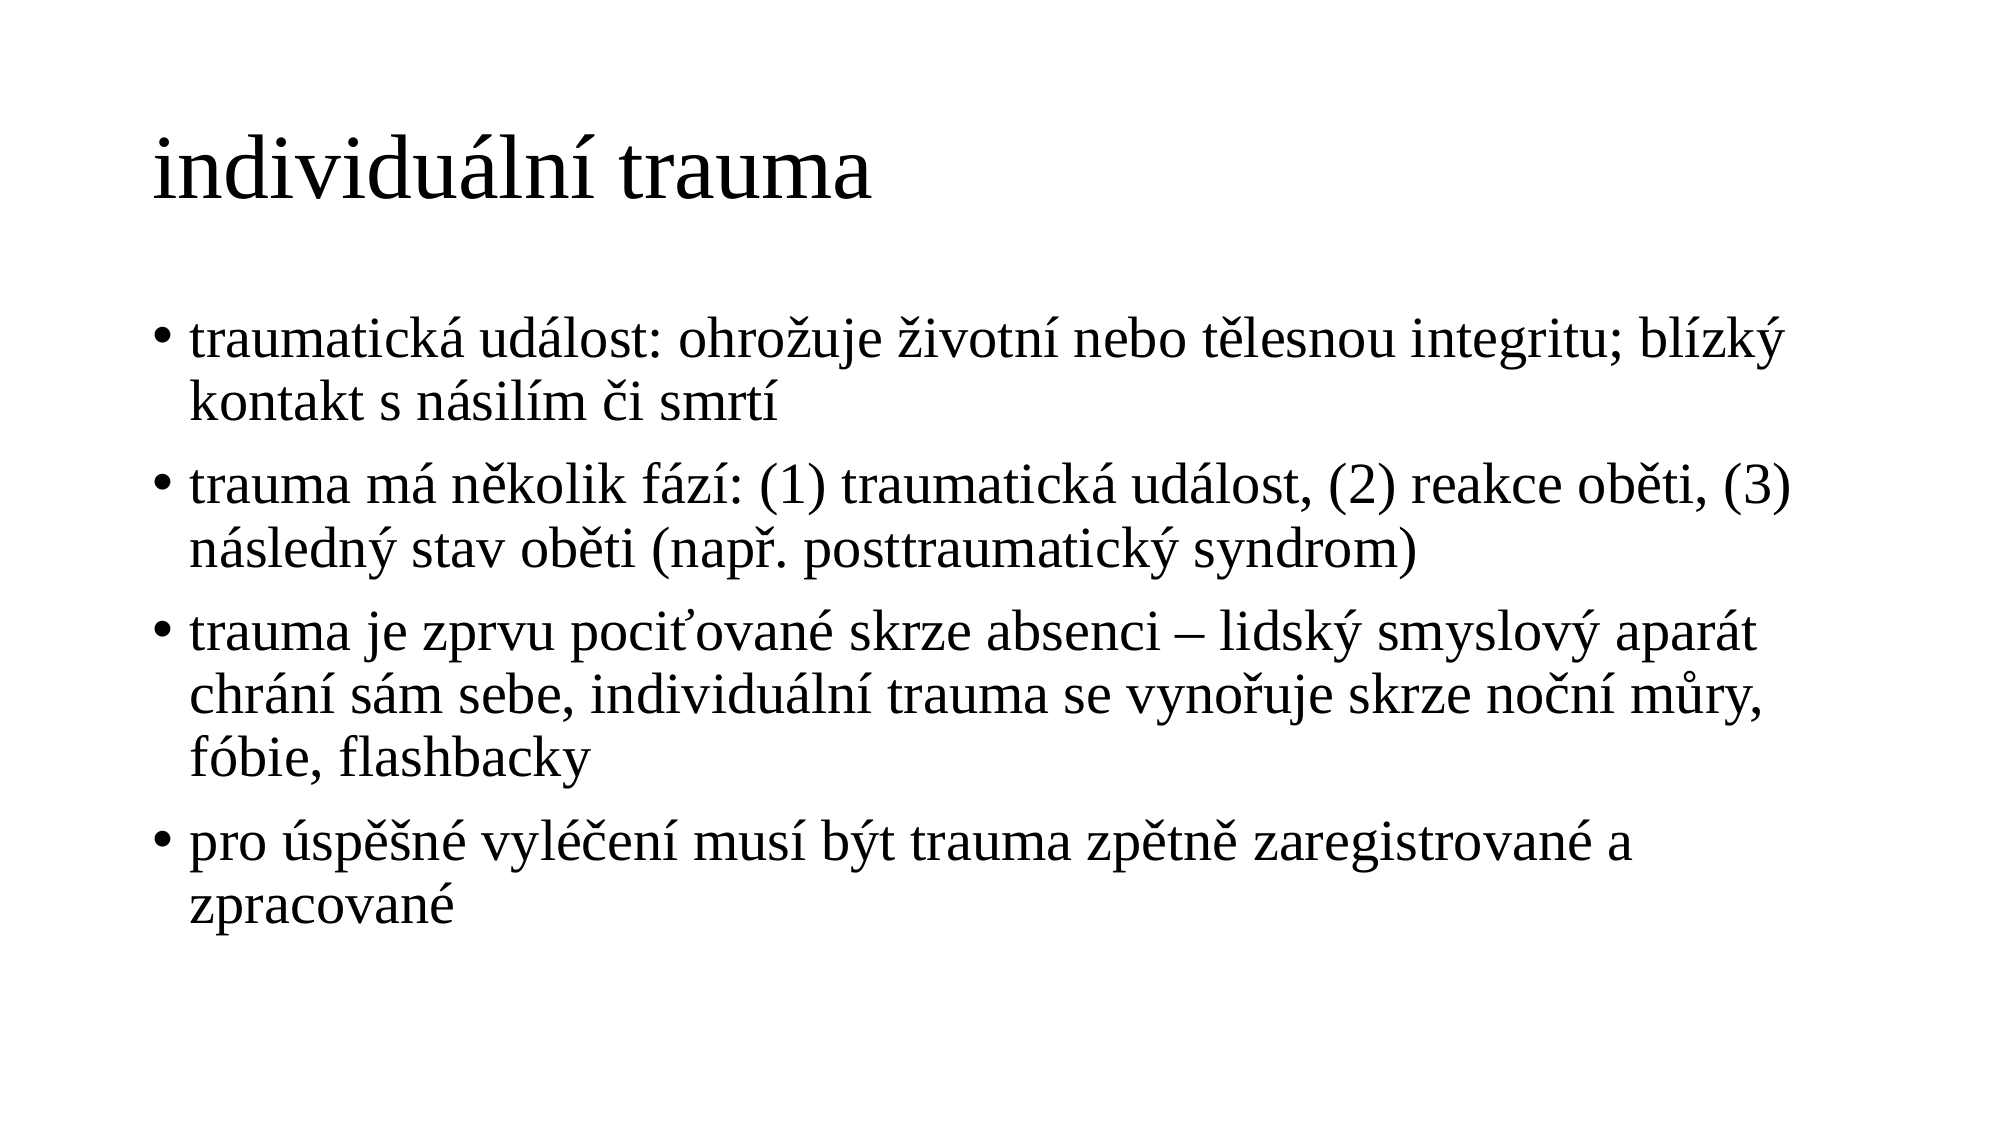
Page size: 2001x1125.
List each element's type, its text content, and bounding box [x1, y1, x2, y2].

list traumatická událost: ohrožuje životní nebo tělesnou integritu; blízký kontakt s násilím či smrtí trauma má několik fází: (1) traumatická událost, (2) reakce oběti, (3) následný stav oběti (např. posttraumatický syndrom) trauma je zprvu pociťované skrze absenci – lidský smyslový aparát chrání sám sebe, individuální trauma se vynořuje skrze noční můry, fóbie, flashbacky pro úspěšné vyléčení musí být trauma zpětně zaregistrované a zpracované [137, 299, 1863, 1014]
title individuální trauma [137, 59, 1863, 278]
